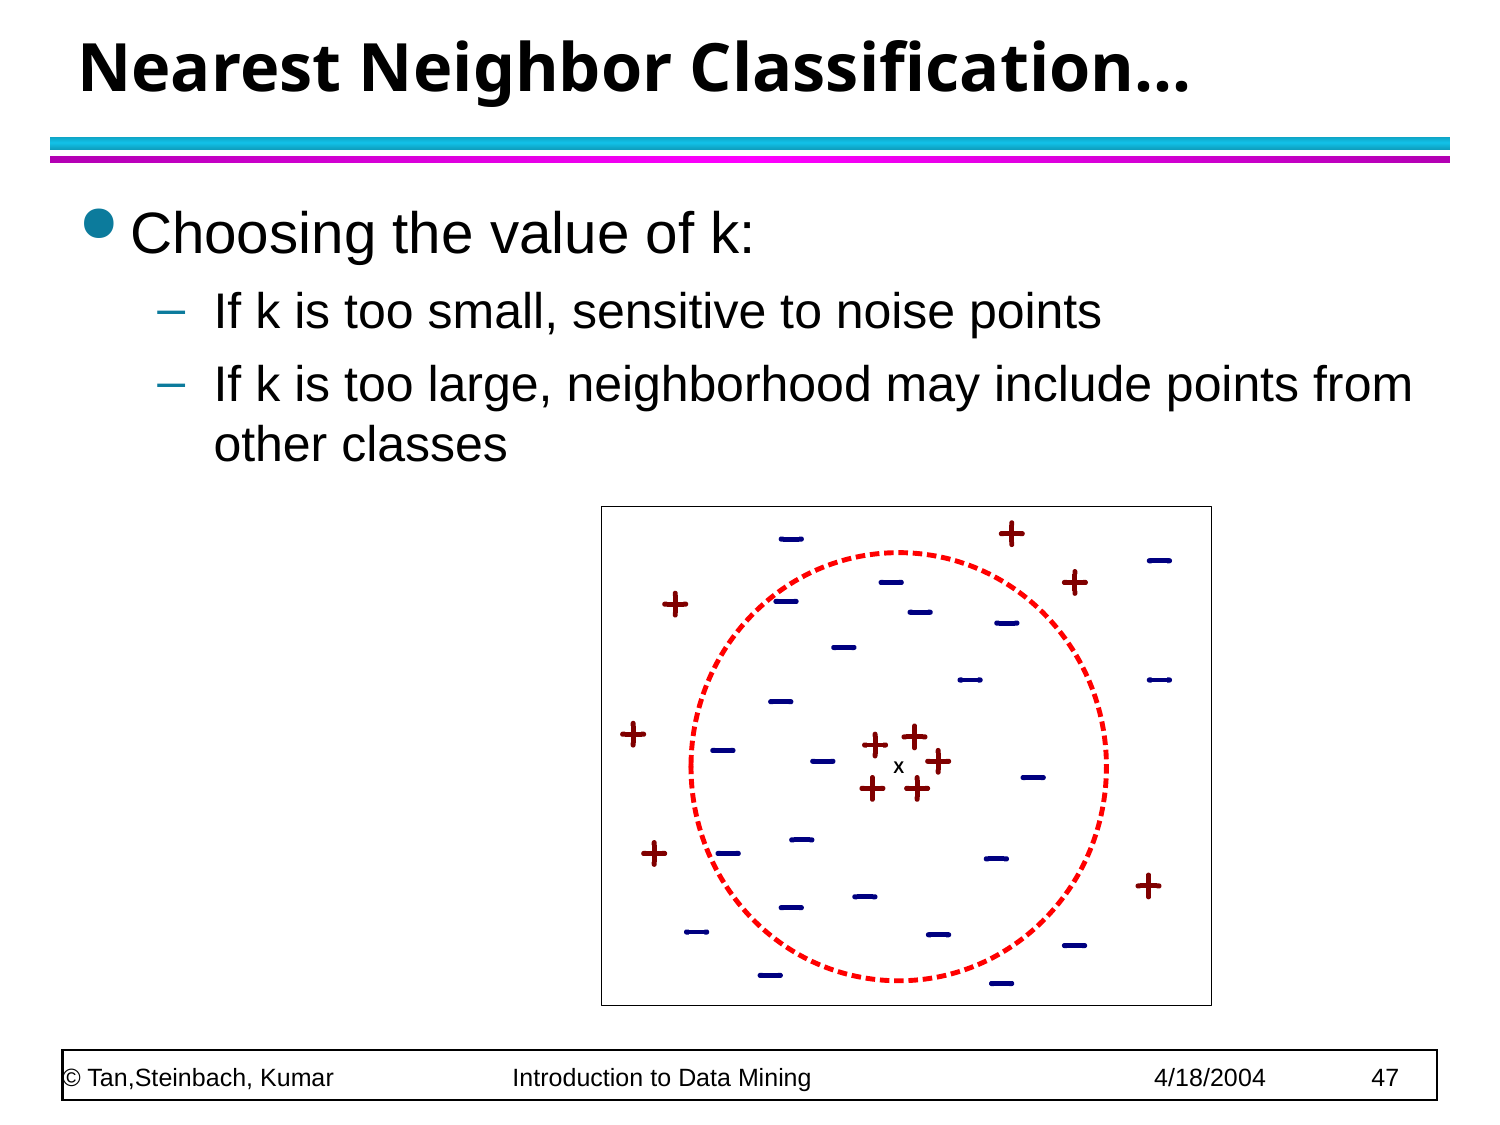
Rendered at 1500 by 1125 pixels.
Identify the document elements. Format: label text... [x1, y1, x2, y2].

list Choosing the value of k: If k is too small, sensitive to noise points If k is too large, neighborhood may include points from other classes [67, 187, 1432, 1038]
title Nearest Neighbor Classification… [62, 24, 1421, 113]
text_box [599, 504, 1214, 1026]
